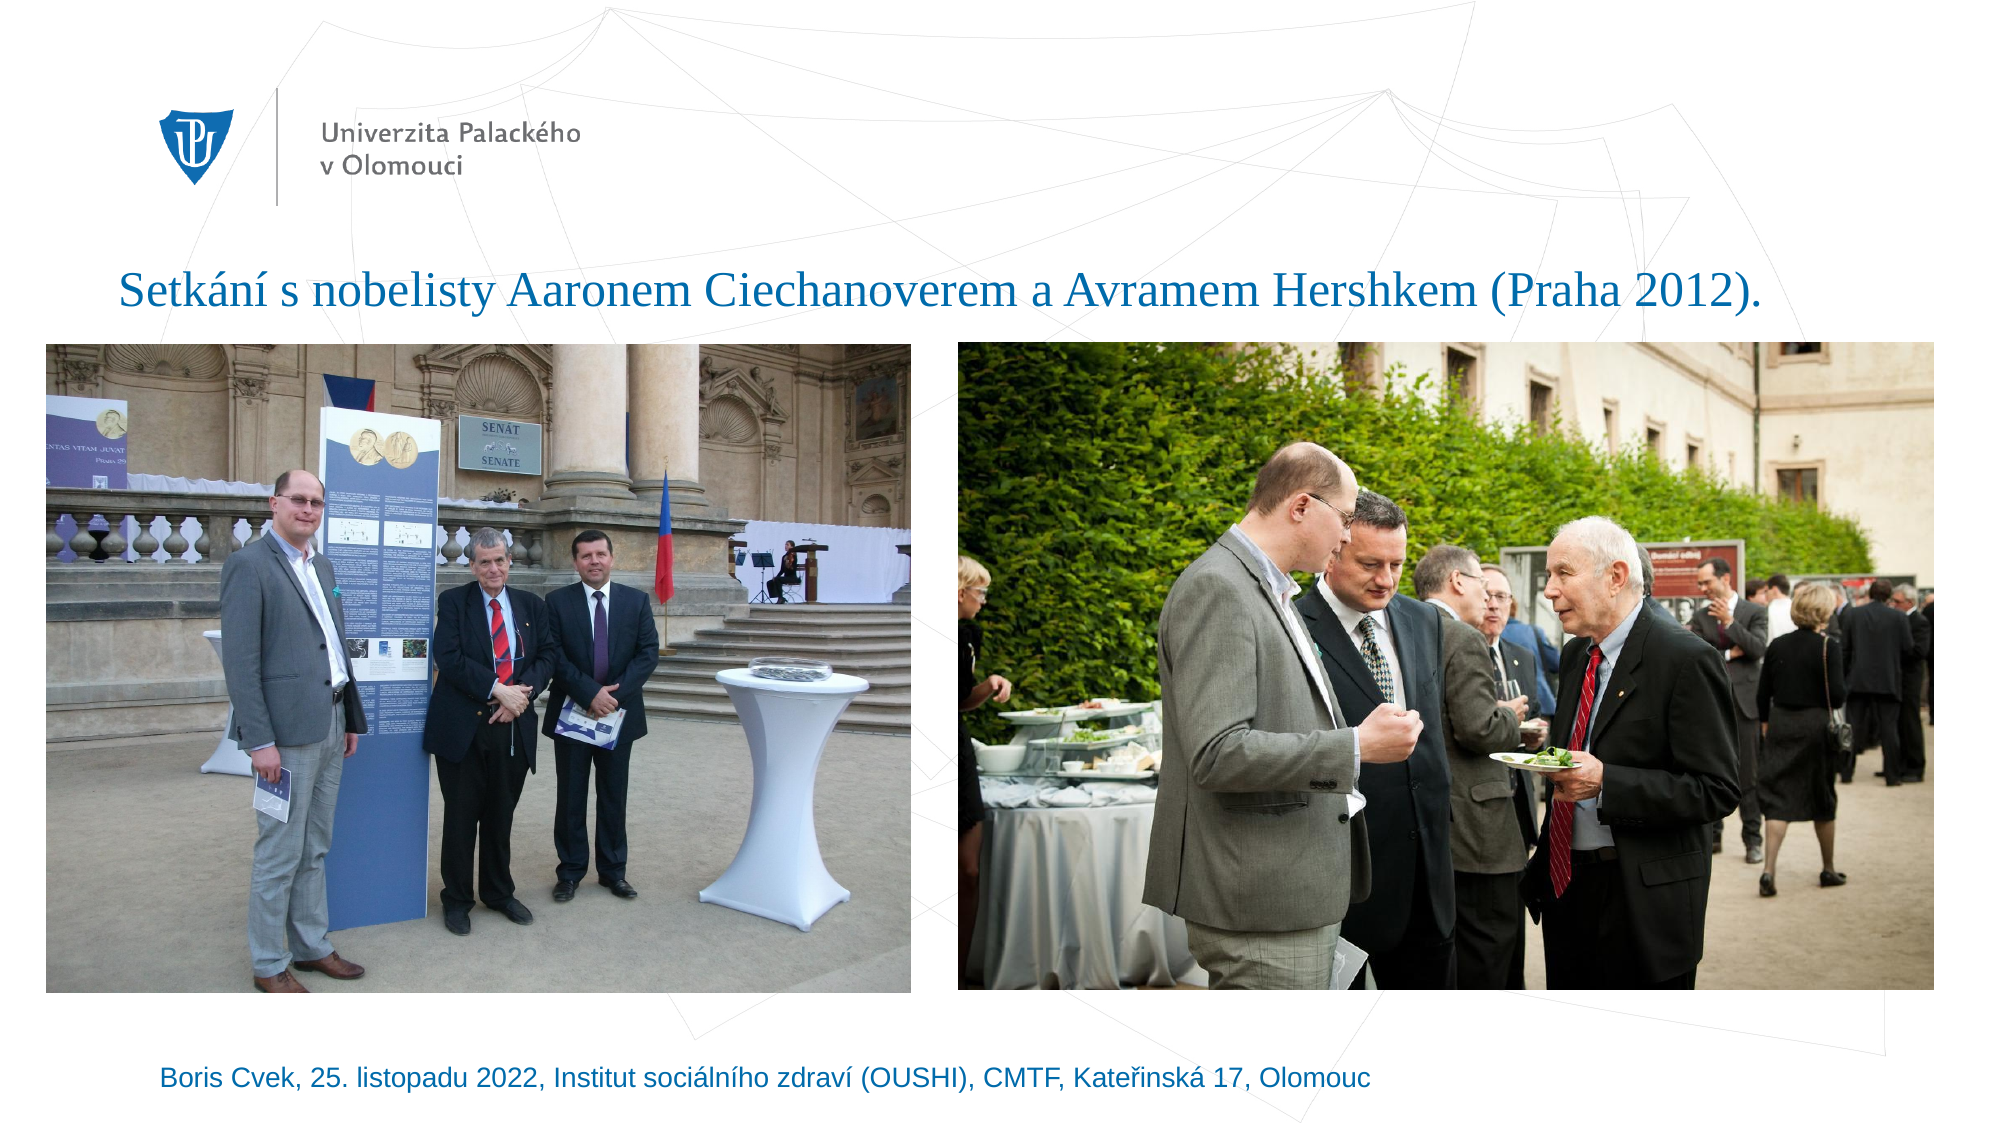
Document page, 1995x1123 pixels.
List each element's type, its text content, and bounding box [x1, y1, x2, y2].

text_box Setkání s nobelisty Aaronem Ciechanoverem a Avramem Hershkem (Praha 2012). [103, 249, 1792, 325]
picture [0, 0, 1995, 1123]
footer Boris Cvek, 25. listopadu 2022, Institut sociálního zdraví (OUSHI), CMTF, Kateřinská 17, Olomouc [159, 1058, 1738, 1094]
